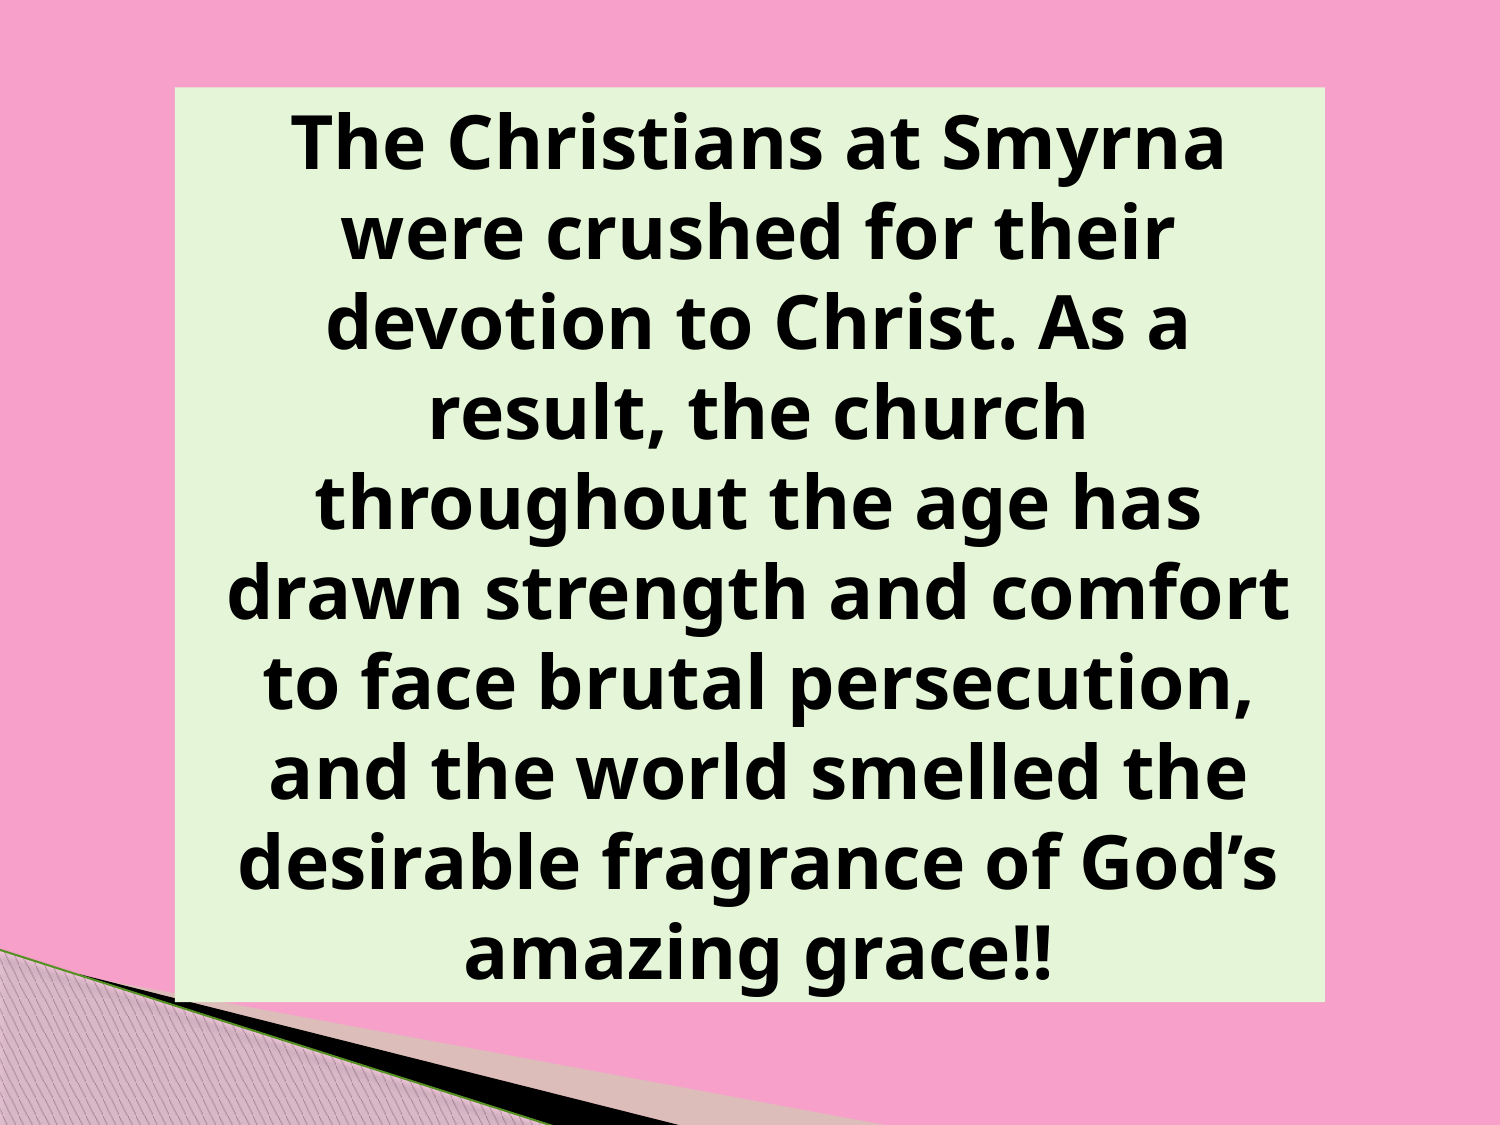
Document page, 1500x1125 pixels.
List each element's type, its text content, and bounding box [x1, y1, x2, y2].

text_box The Christians at Smyrna were crushed for their devotion to Christ. As a result, the church throughout the age has drawn strength and comfort to face brutal persecution, and the world smelled the desirable fragrance of God’s amazing grace!! [174, 87, 1325, 1003]
